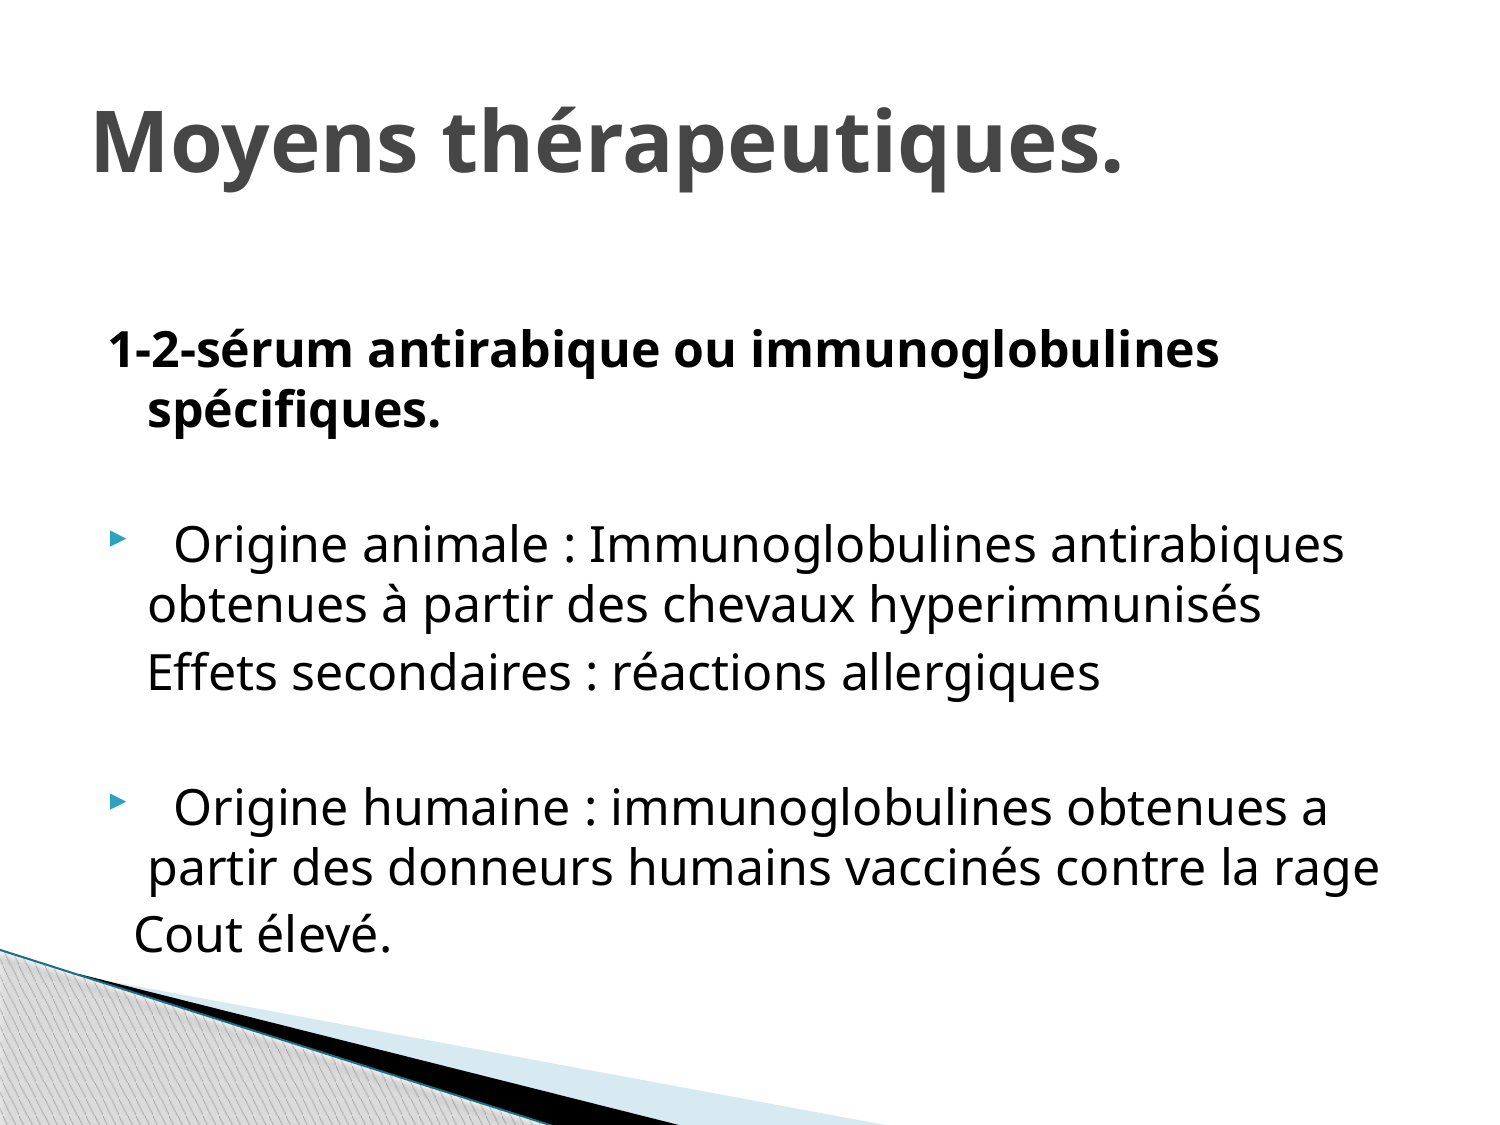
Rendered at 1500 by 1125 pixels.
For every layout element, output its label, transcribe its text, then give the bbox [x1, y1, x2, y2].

list 1-2-sérum antirabique ou immunoglobulines spécifiques. Origine animale : Immunoglobulines antirabiques obtenues à partir des chevaux hyperimmunisés Effets secondaires : réactions allergiques Origine humaine : immunoglobulines obtenues a partir des donneurs humains vaccinés contre la rage Cout élevé. [75, 243, 1425, 986]
title Moyens thérapeutiques. [75, 45, 1425, 233]
